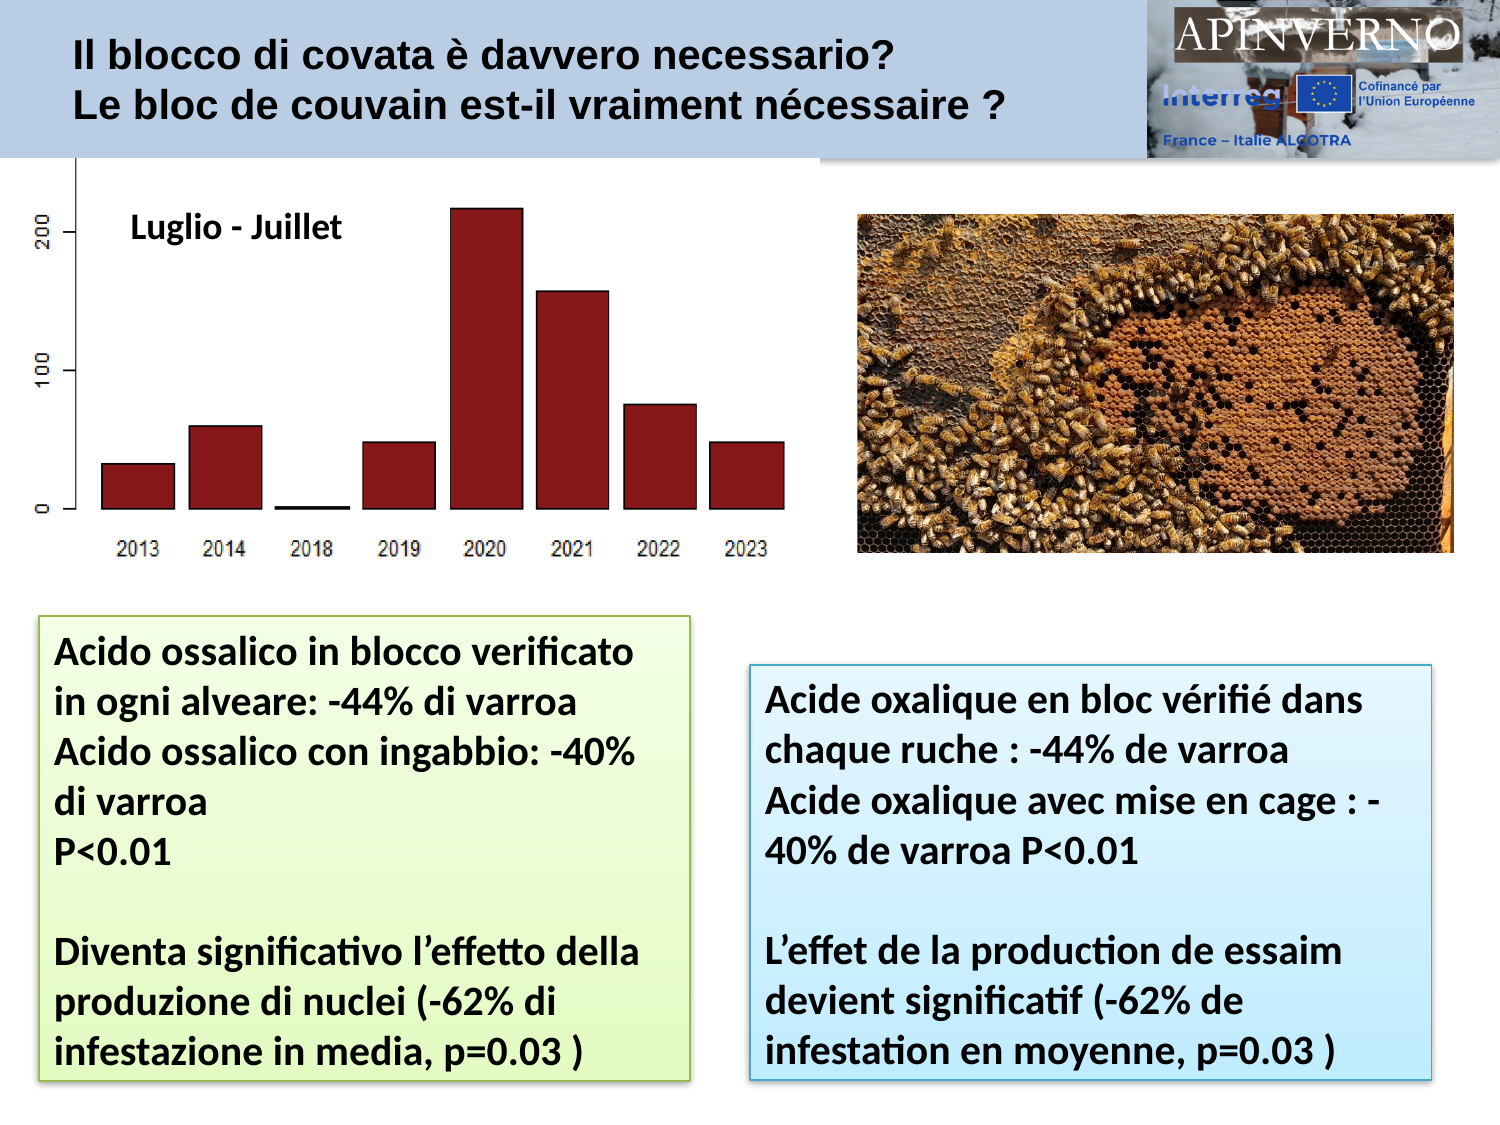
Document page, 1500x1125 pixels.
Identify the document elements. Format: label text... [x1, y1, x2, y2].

text_box Il blocco di covata è davvero necessario? Le bloc de couvain est-il vraiment nécessaire ? [57, 20, 1156, 136]
text_box Acide oxalique en bloc vérifié dans chaque ruche : -44% de varroa Acide oxalique avec mise en cage : -40% de varroa P<0.01 L’effet de la production de essaim devient significatif (-62% de infestation en moyenne, p=0.03 ) [749, 664, 1432, 1081]
picture [1147, 0, 1500, 158]
text_box Acido ossalico in blocco verificato in ogni alveare: -44% di varroa Acido ossalico con ingabbio: -40% di varroa P<0.01 Diventa significativo l’effetto della produzione di nuclei (-62% di infestazione in media, p=0.03 ) [38, 615, 691, 1082]
picture [857, 213, 1455, 553]
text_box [0, 157, 821, 588]
